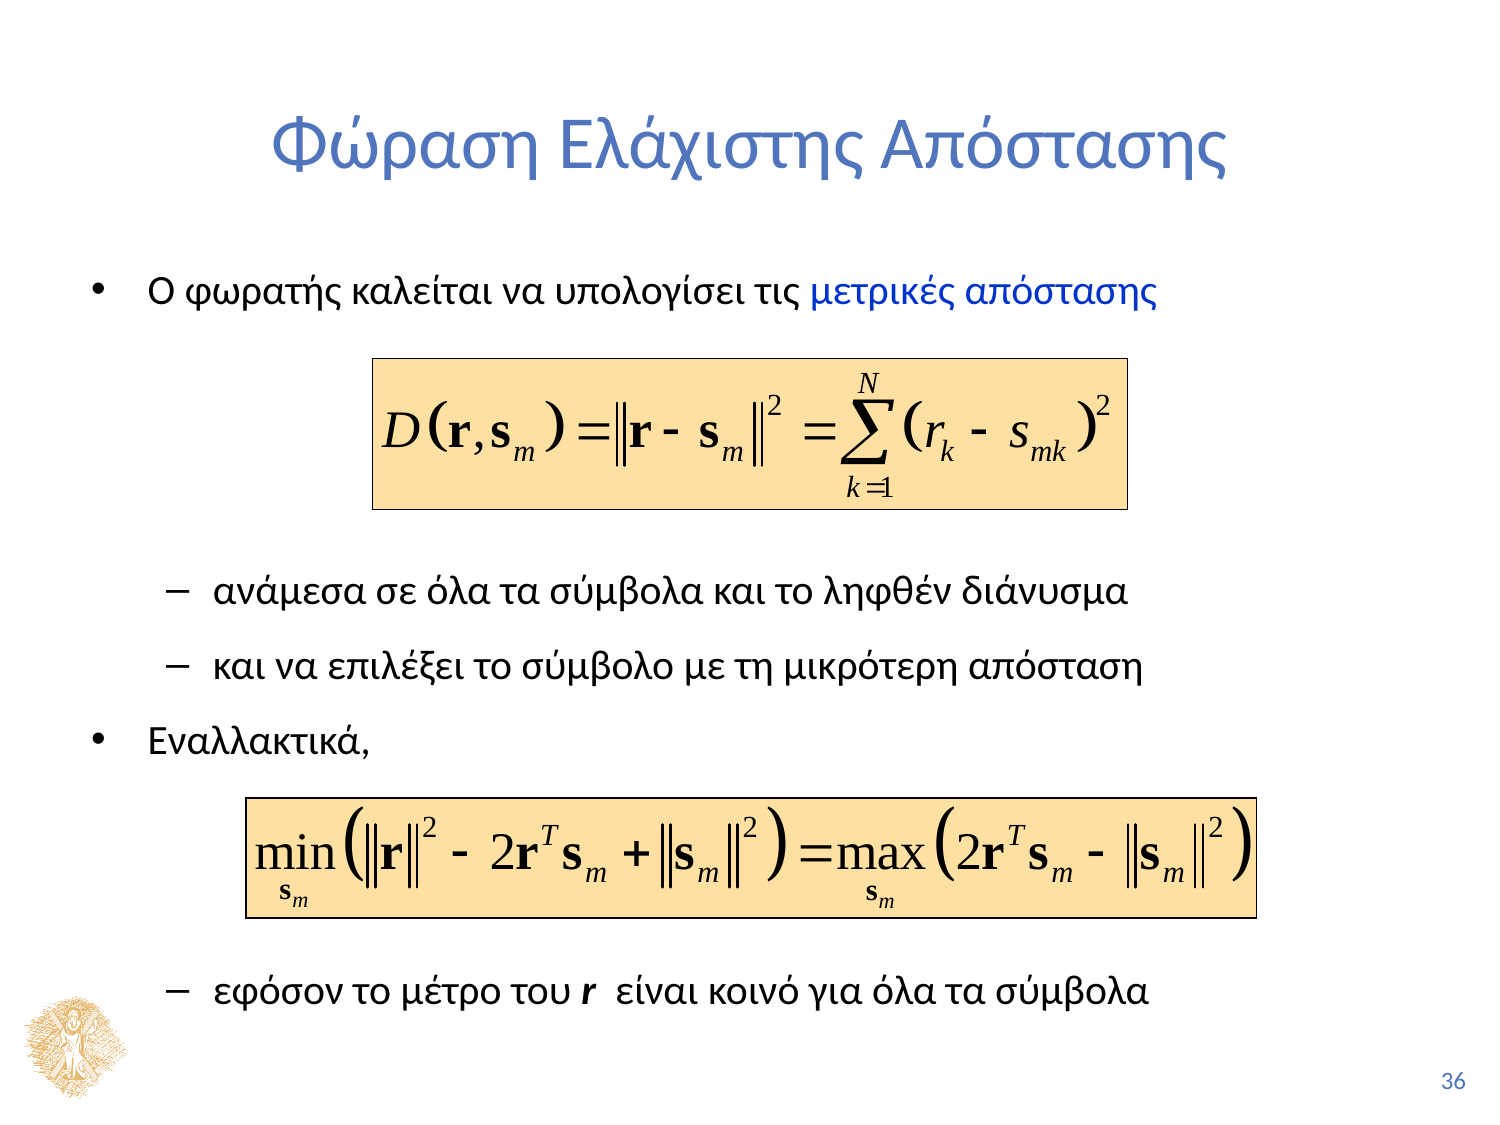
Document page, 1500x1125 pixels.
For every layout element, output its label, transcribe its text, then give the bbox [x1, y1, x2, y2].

list Ο φωρατής καλείται να υπολογίσει τις μετρικές απόστασης ανάμεσα σε όλα τα σύμβολα και το ληφθέν διάνυσμα και να επιλέξει το σύμβολο με τη μικρότερη απόσταση Εναλλακτικά, εφόσον το μέτρο του r είναι κοινό για όλα τα σύμβολα [76, 255, 1427, 998]
title Φώραση Ελάχιστης Απόστασης [75, 45, 1425, 233]
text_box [373, 359, 1127, 510]
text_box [246, 798, 1256, 918]
picture [17, 986, 137, 1103]
